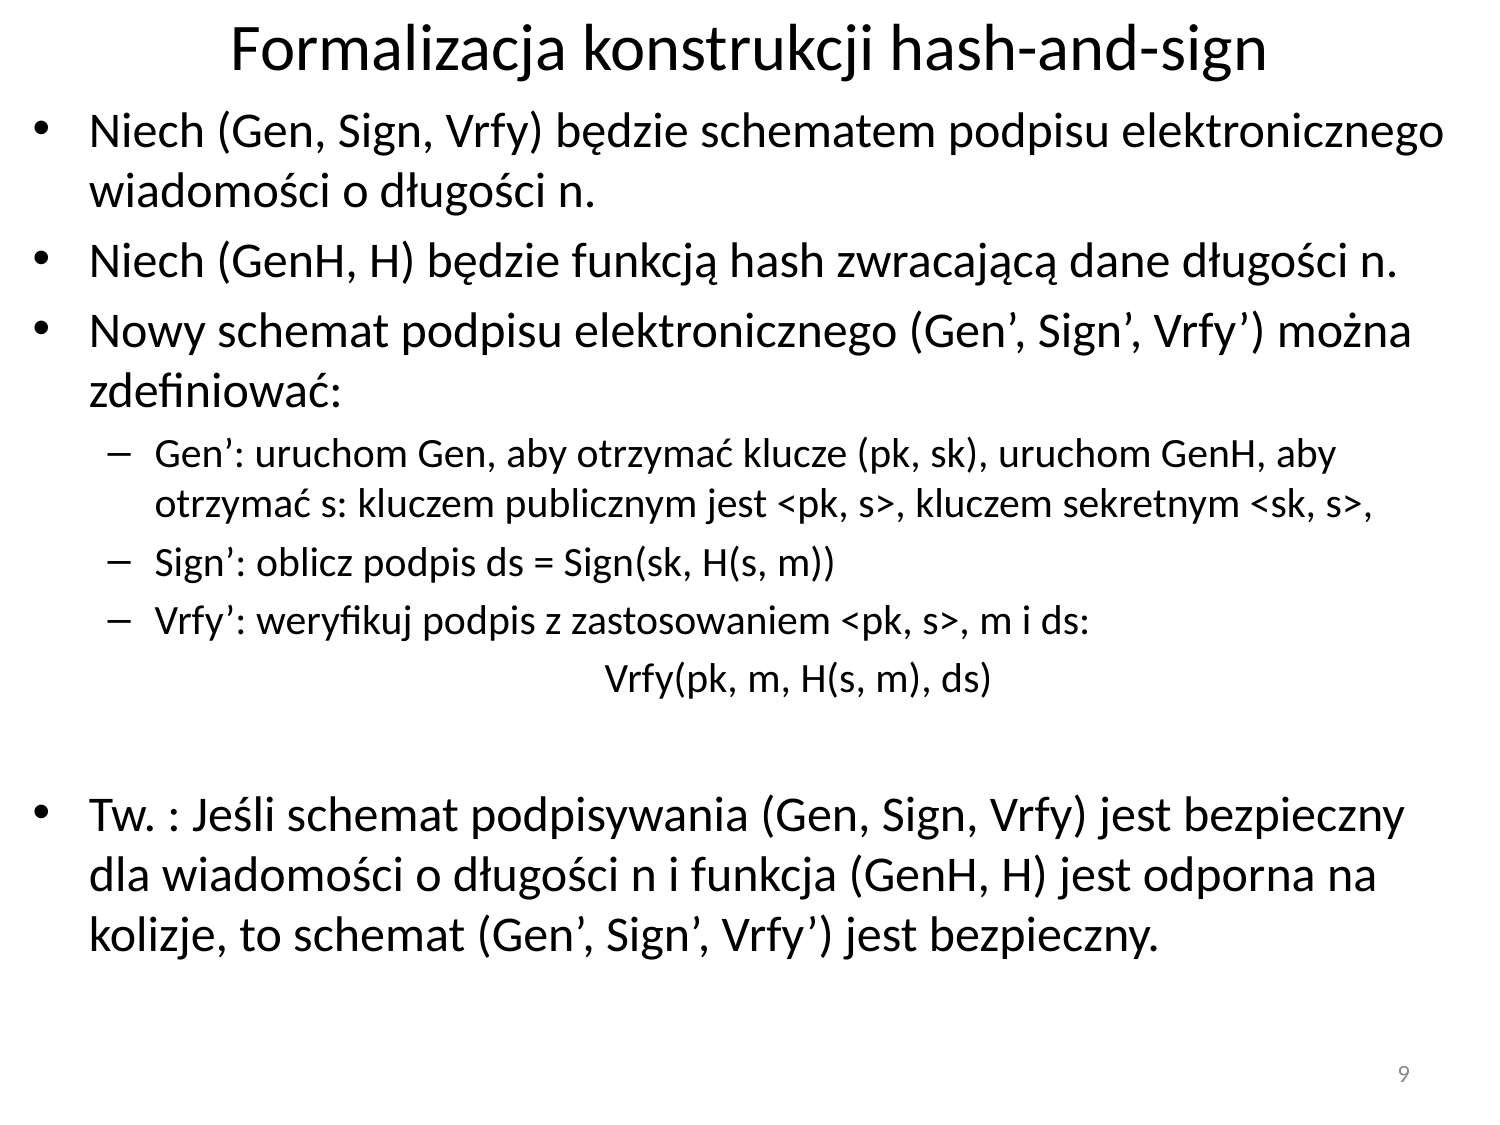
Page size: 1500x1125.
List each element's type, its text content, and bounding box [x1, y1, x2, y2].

list Niech (Gen, Sign, Vrfy) będzie schematem podpisu elektronicznego wiadomości o długości n. Niech (GenH, H) będzie funkcją hash zwracającą dane długości n. Nowy schemat podpisu elektronicznego (Gen’, Sign’, Vrfy’) można zdefiniować: Gen’: uruchom Gen, aby otrzymać klucze (pk, sk), uruchom GenH, aby otrzymać s: kluczem publicznym jest <pk, s>, kluczem sekretnym <sk, s>, Sign’: oblicz podpis ds = Sign(sk, H(s, m)) Vrfy’: weryfikuj podpis z zastosowaniem <pk, s>, m i ds: Vrfy(pk, m, H(s, m), ds) Tw. : Jeśli schemat podpisywania (Gen, Sign, Vrfy) jest bezpieczny dla wiadomości o długości n i funkcja (GenH, H) jest odporna na kolizje, to schemat (Gen’, Sign’, Vrfy’) jest bezpieczny. [17, 90, 1471, 994]
title Formalizacja konstrukcji hash-and-sign [75, 21, 1425, 67]
slide_number 9 [1074, 1042, 1425, 1103]
